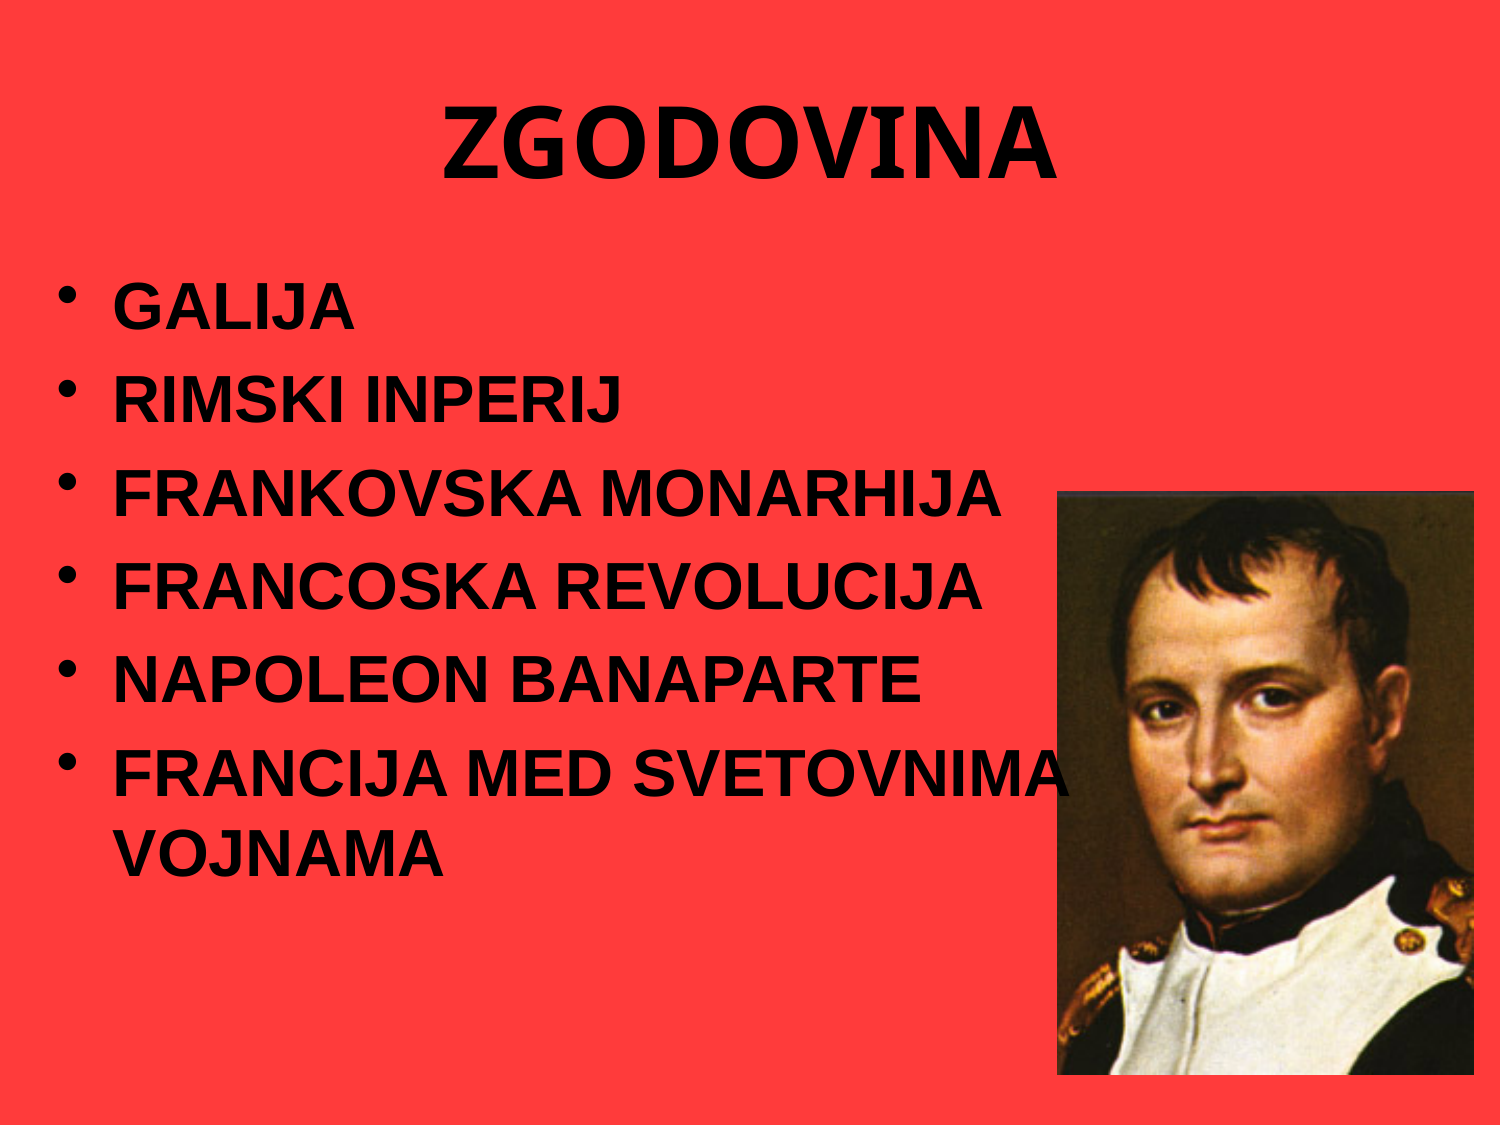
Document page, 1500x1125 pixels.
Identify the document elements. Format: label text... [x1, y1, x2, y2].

list GALIJA RIMSKI INPERIJ FRANKOVSKA MONARHIJA FRANCOSKA REVOLUCIJA NAPOLEON BANAPARTE FRANCIJA MED SVETOVNIMA VOJNAMA [41, 255, 1392, 998]
title ZGODOVINA [75, 45, 1425, 233]
picture [1056, 491, 1474, 1075]
